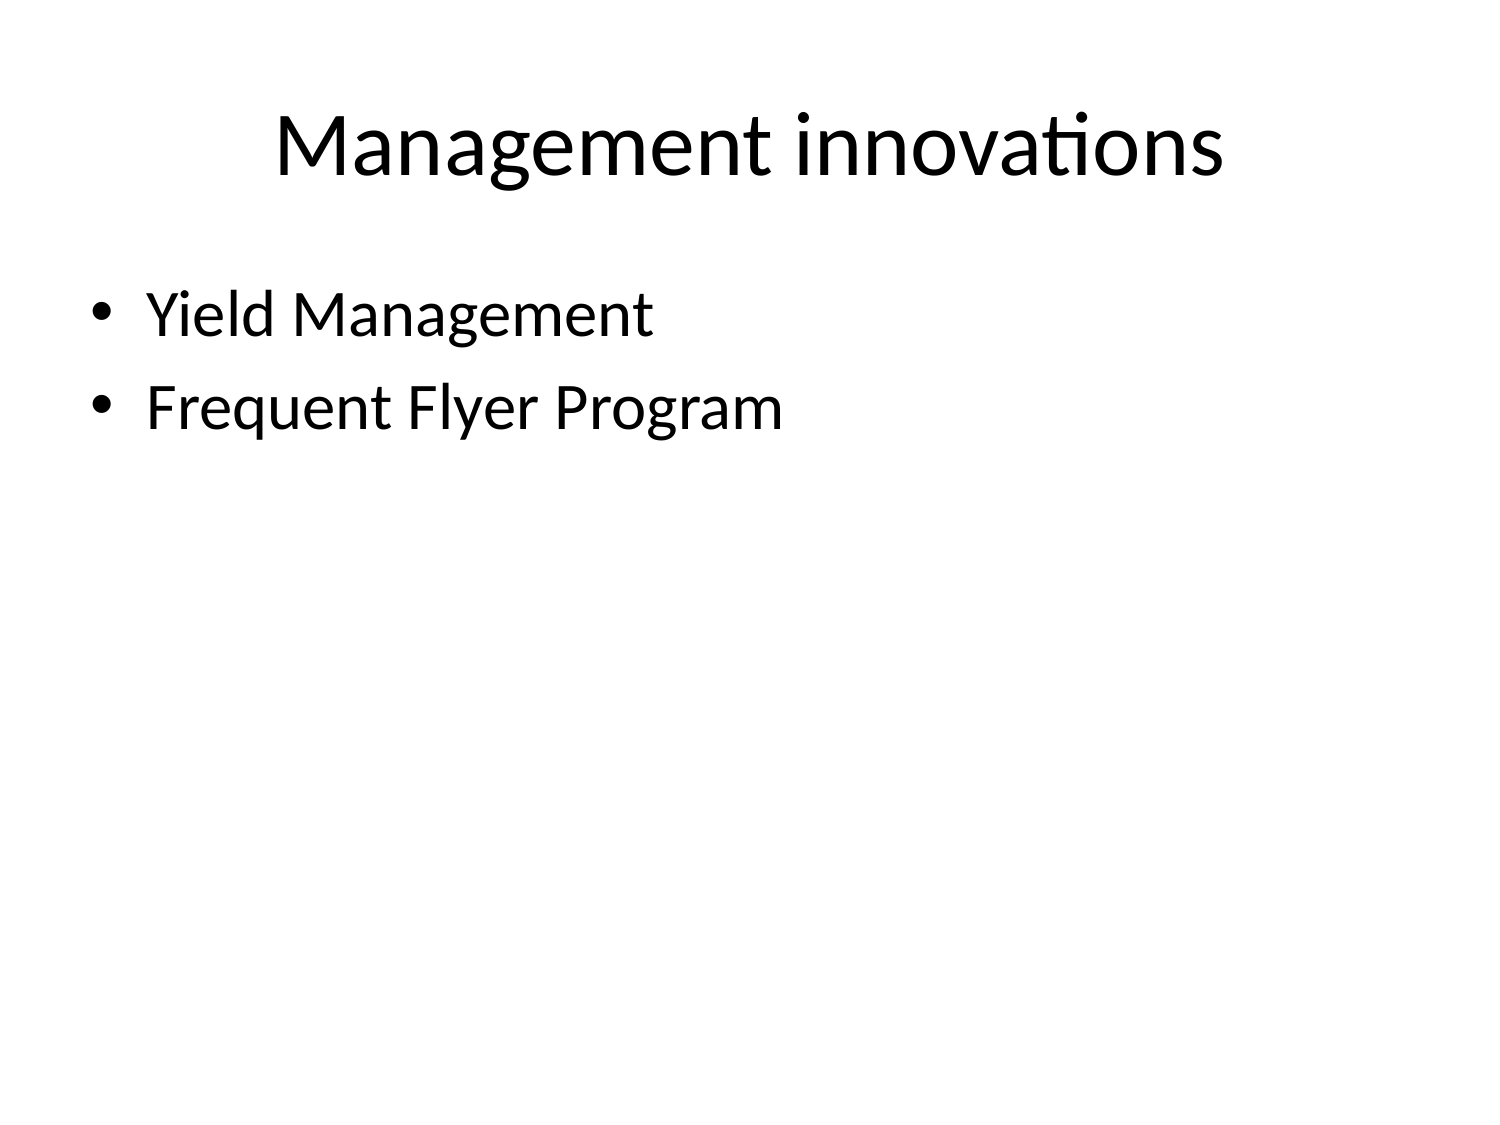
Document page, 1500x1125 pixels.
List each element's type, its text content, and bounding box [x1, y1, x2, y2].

title Management innovations [75, 45, 1425, 233]
list Yield Management Frequent Flyer Program [75, 262, 1425, 1005]
